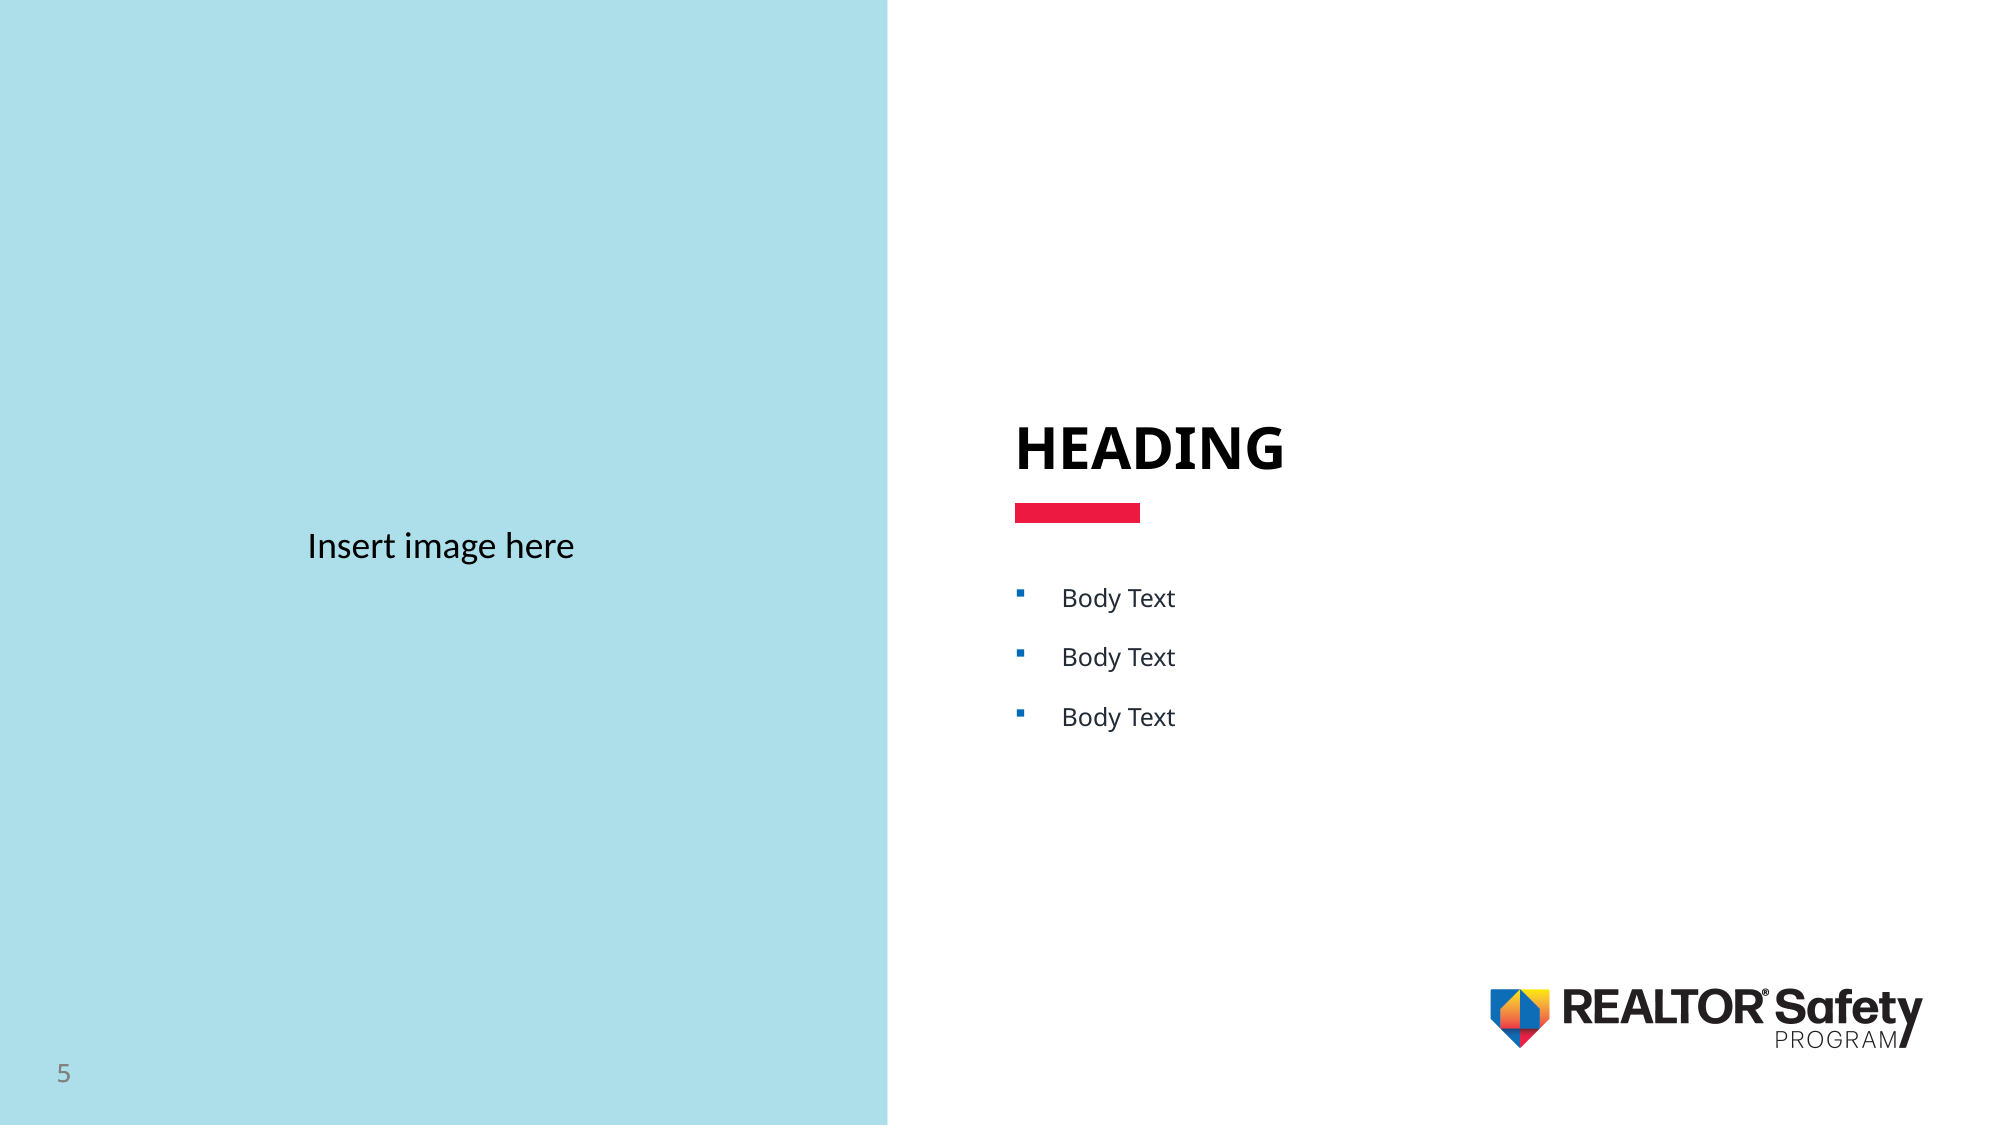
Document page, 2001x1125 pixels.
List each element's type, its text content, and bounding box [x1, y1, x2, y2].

text_box Body Text Body Text Body Text [999, 574, 1558, 740]
picture [0, 0, 2000, 1125]
text_box HEADING [999, 403, 1407, 489]
